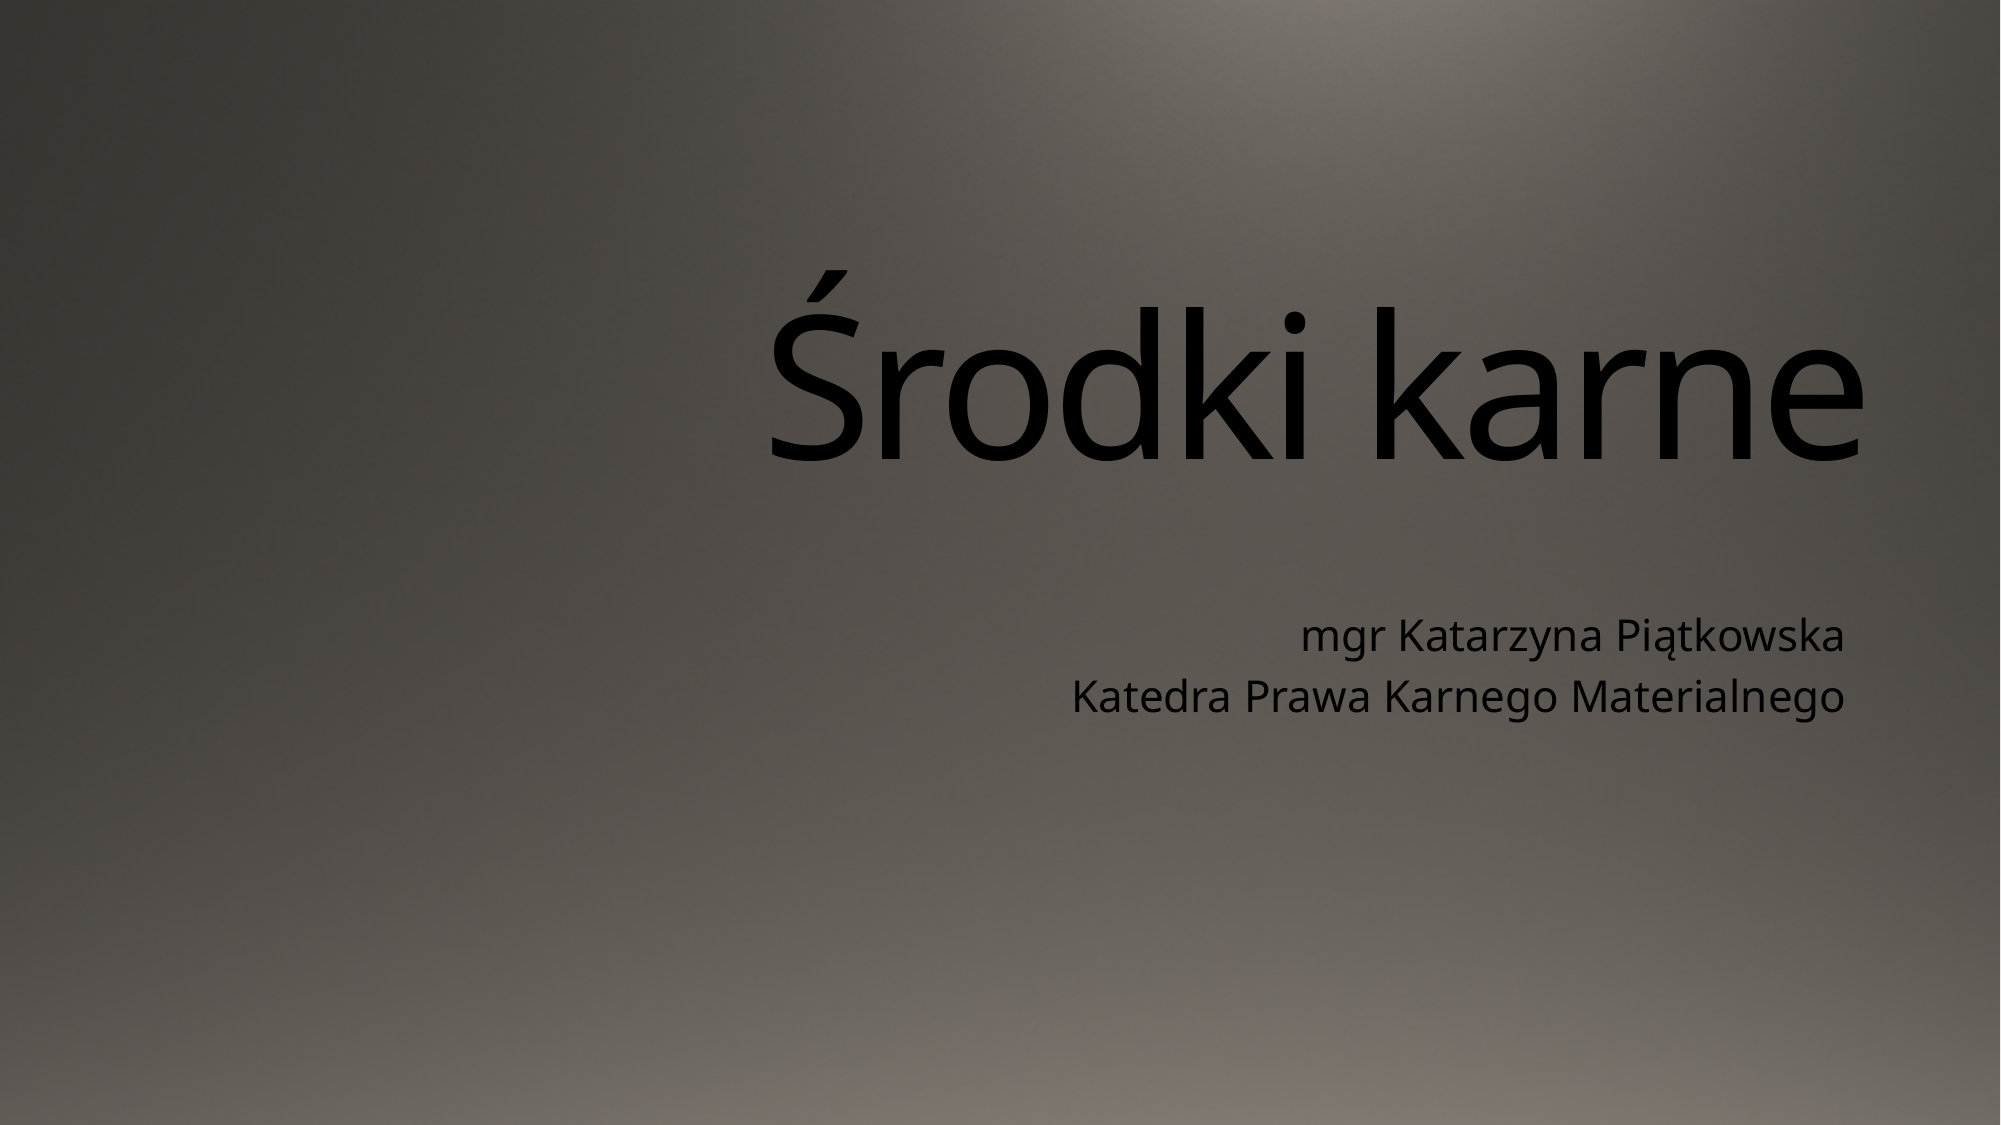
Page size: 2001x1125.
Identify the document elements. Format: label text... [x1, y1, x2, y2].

picture [0, 0, 2001, 1125]
subtitle mgr Katarzyna Piątkowska Katedra Prawa Karnego Materialnego [362, 606, 1863, 730]
title Środki karne [388, 279, 1889, 549]
